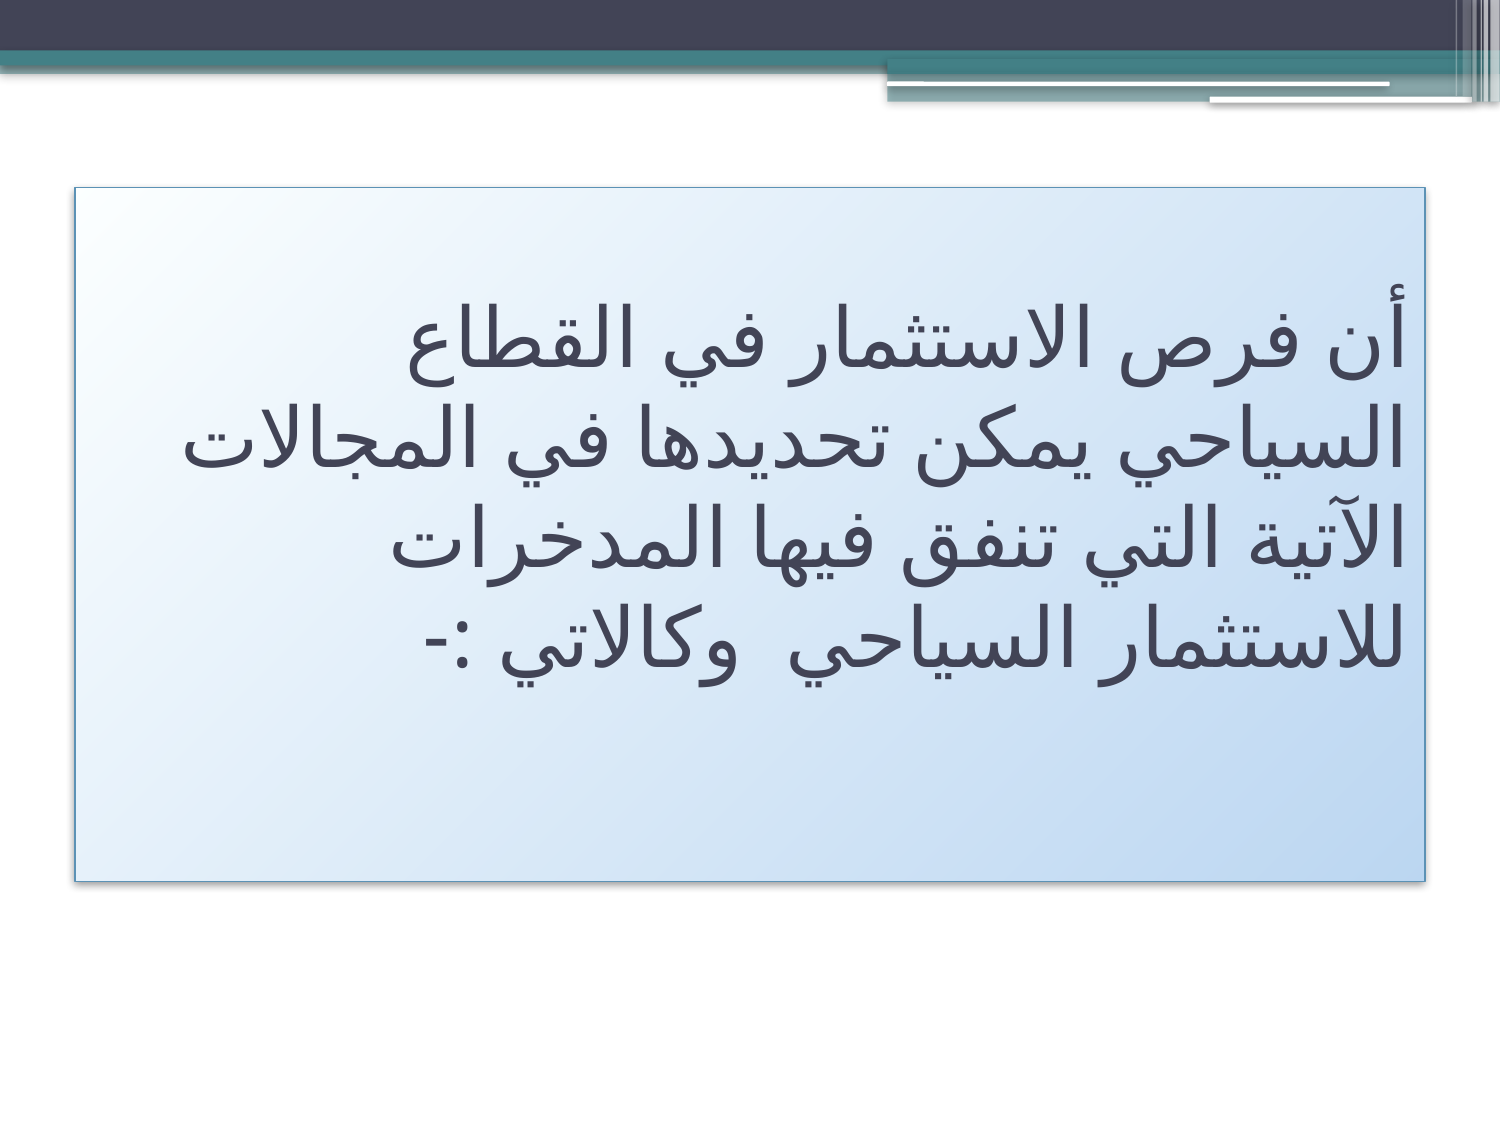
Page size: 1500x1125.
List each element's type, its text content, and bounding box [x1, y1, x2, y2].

title أن فرص الاستثمار في القطاع السياحي يمكن تحديدها في المجالات الآتية التي تنفق فيها المدخرات للاستثمار السياحي وكالاتي :- [74, 187, 1426, 882]
